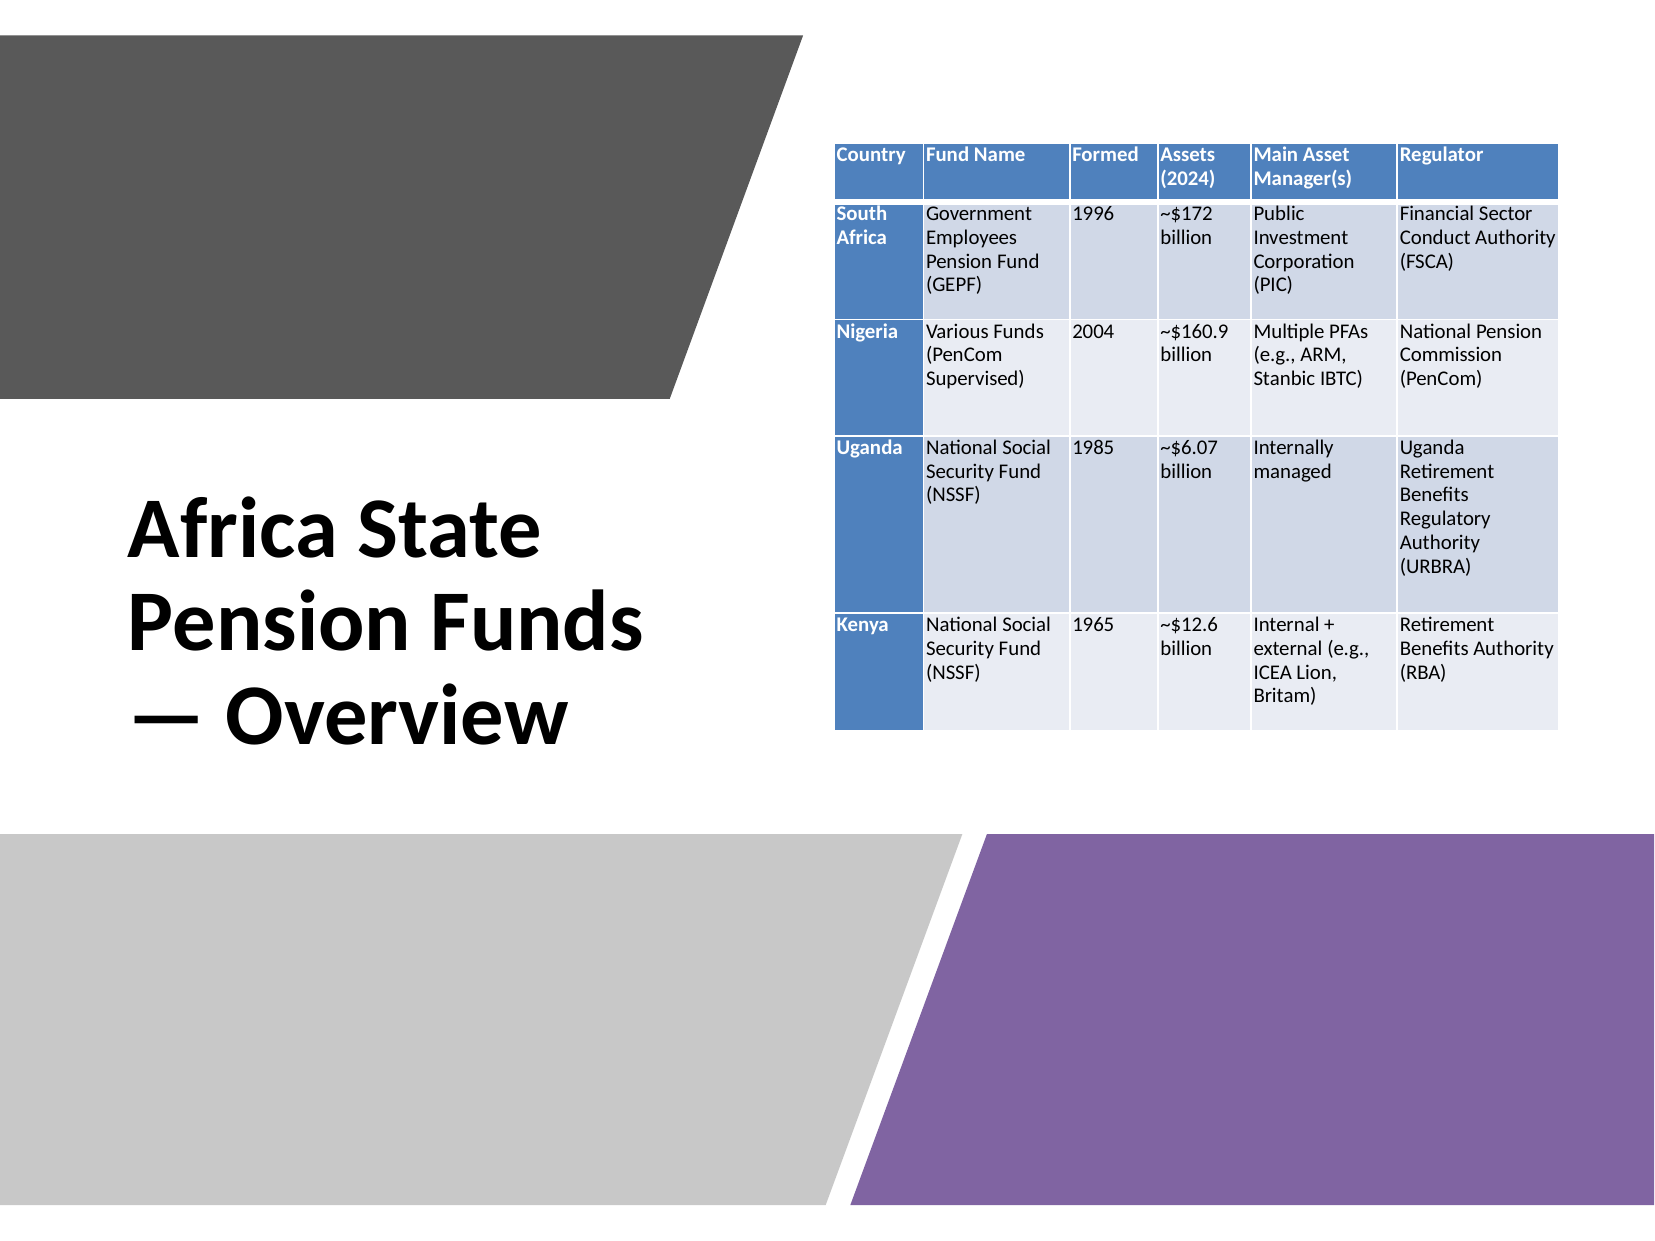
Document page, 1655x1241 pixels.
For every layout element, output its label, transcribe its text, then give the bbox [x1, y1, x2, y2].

table_cell Uganda Retirement Benefits Regulatory Authority (URBRA) [1398, 437, 1558, 612]
table_cell 1985 [1071, 437, 1157, 612]
table_cell 2004 [1071, 320, 1157, 435]
table_cell ~$6.07 billion [1159, 437, 1250, 612]
table_header Assets (2024) [1159, 144, 1250, 199]
table_header Main Asset Manager(s) [1252, 144, 1396, 199]
table_cell National Social Security Fund (NSSF) [924, 437, 1069, 612]
table_cell Nigeria [835, 320, 923, 435]
text_box [0, 33, 806, 401]
table_cell Retirement Benefits Authority (RBA) [1398, 614, 1558, 730]
table_cell ~$160.9 billion [1159, 320, 1250, 435]
table_cell Internal + external (e.g., ICEA Lion, Britam) [1252, 614, 1396, 730]
table_cell Internally managed [1252, 437, 1396, 612]
table_header Formed [1071, 144, 1157, 199]
table_header Regulator [1398, 144, 1558, 199]
text_box [0, 832, 965, 1208]
table_cell Various Funds (PenCom Supervised) [924, 320, 1069, 435]
table_cell 1996 [1071, 205, 1157, 319]
table_header Country [835, 144, 923, 199]
table_cell Public Investment Corporation (PIC) [1252, 205, 1396, 319]
text_box [848, 832, 1655, 1208]
table_cell 1965 [1071, 614, 1157, 730]
table_cell Multiple PFAs (e.g., ARM, Stanbic IBTC) [1252, 320, 1396, 435]
table_cell National Pension Commission (PenCom) [1398, 320, 1558, 435]
table_cell Financial Sector Conduct Authority (FSCA) [1398, 205, 1558, 319]
title Africa State Pension Funds — Overview [113, 434, 690, 811]
table_cell Government Employees Pension Fund (GEPF) [924, 205, 1069, 319]
table_cell National Social Security Fund (NSSF) [924, 614, 1069, 730]
table_header Fund Name [924, 144, 1069, 199]
table_cell Uganda [835, 437, 923, 612]
table_cell ~$172 billion [1159, 205, 1250, 319]
table_cell South Africa [835, 205, 923, 319]
table_cell Kenya [835, 614, 923, 730]
table_cell ~$12.6 billion [1159, 614, 1250, 730]
